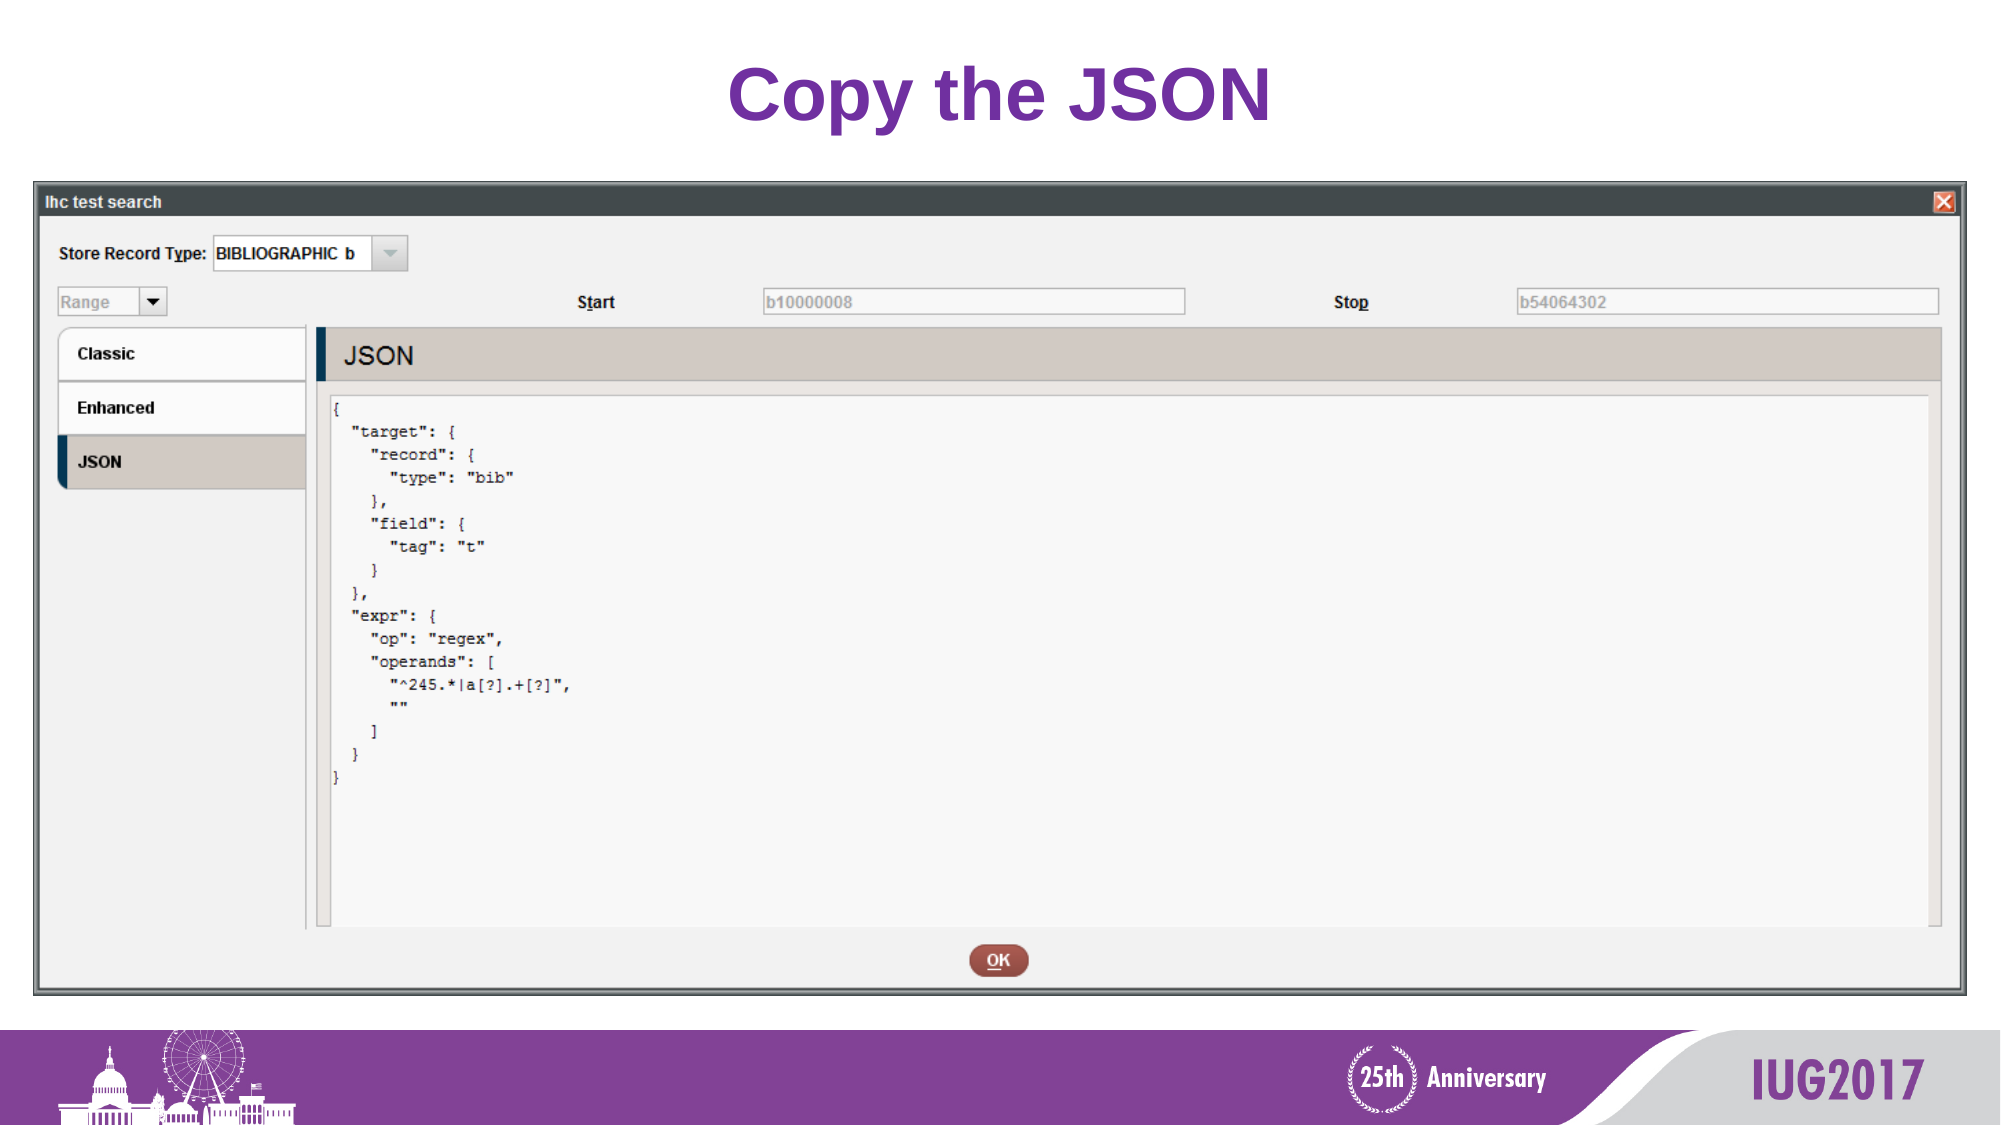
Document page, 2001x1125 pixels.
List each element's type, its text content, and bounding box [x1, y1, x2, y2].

title Copy the JSON [33, 29, 1967, 152]
picture [0, 1030, 2001, 1125]
picture [32, 181, 1967, 996]
